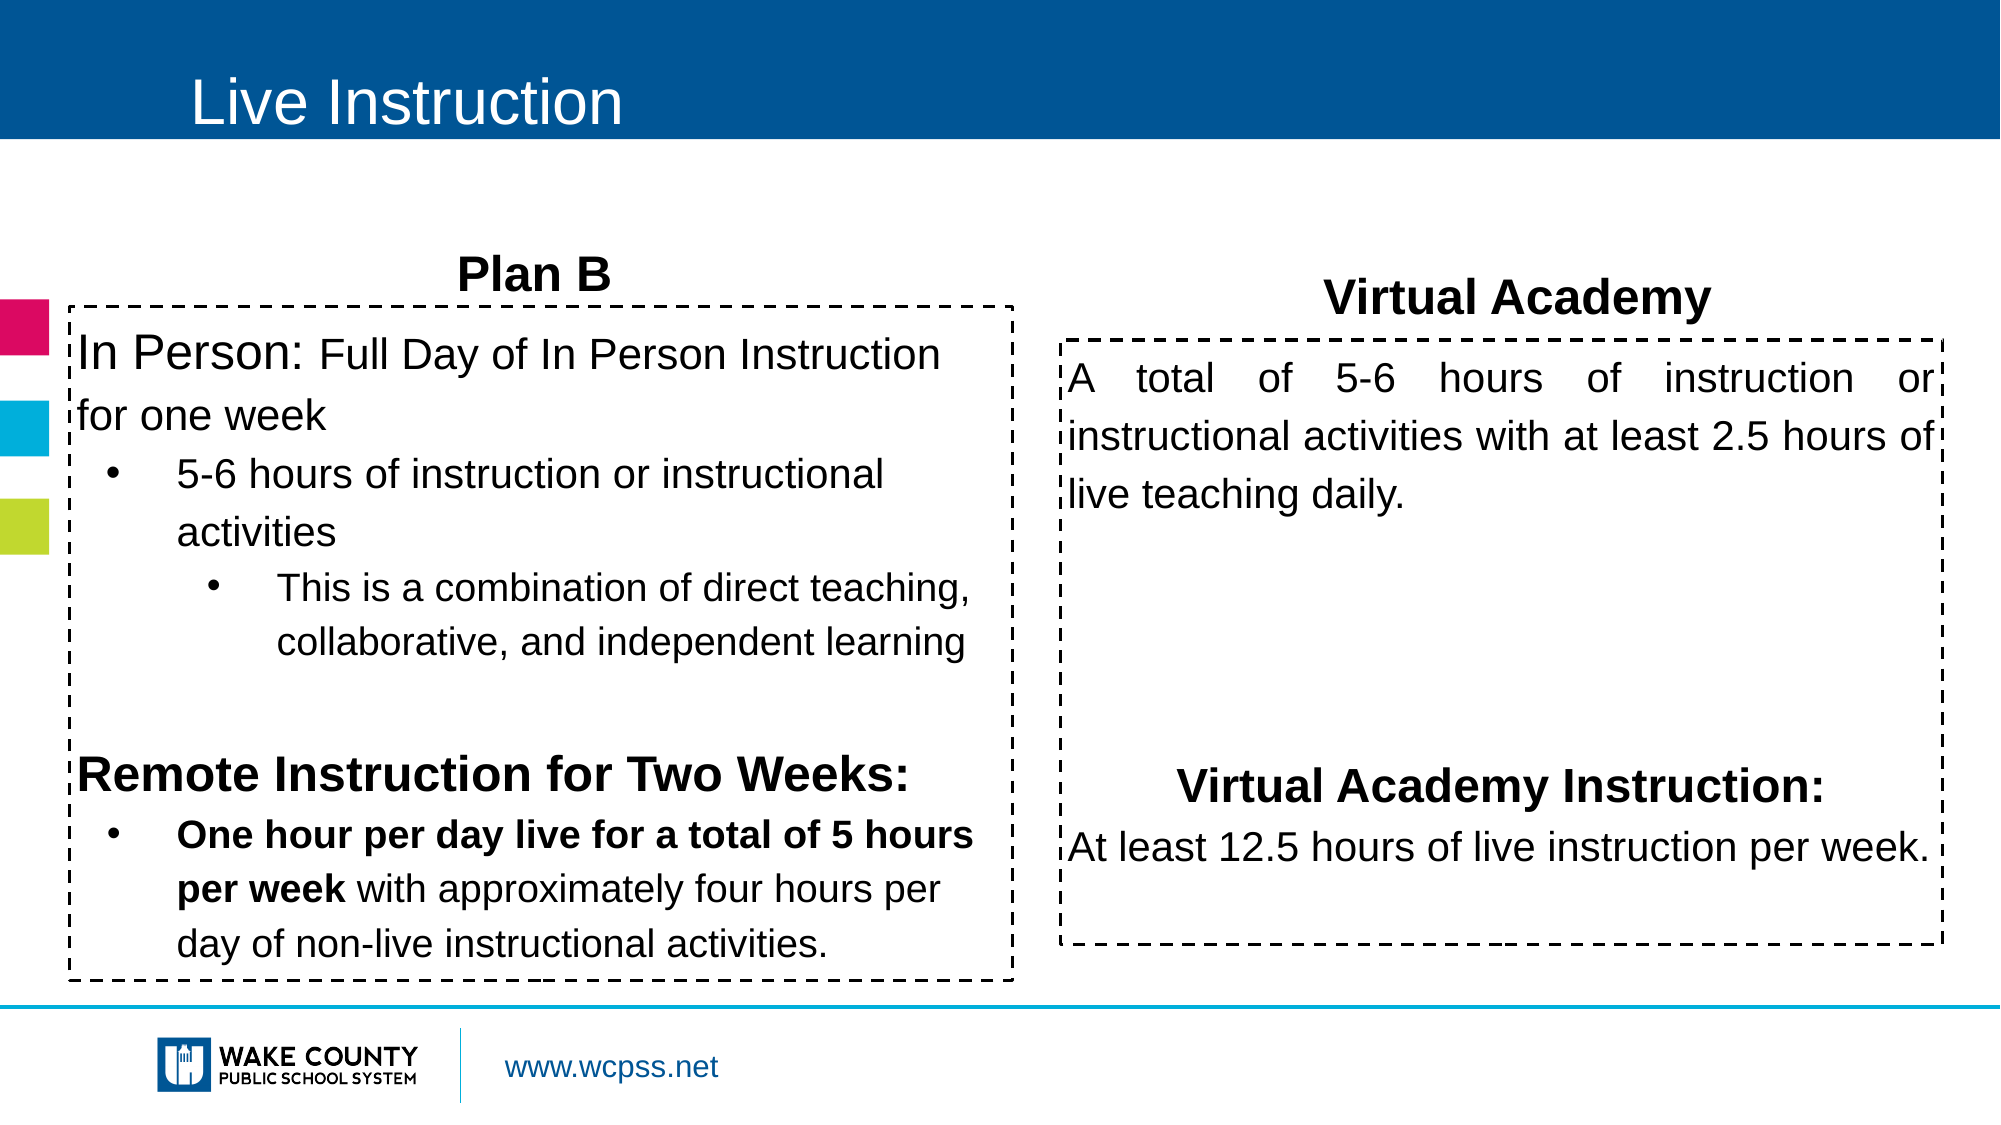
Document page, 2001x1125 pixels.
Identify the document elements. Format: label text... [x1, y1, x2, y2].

list In Person: Full Day of In Person Instruction for one week 5-6 hours of instruction or instructional activities This is a combination of direct teaching, collaborative, and independent learning Remote Instruction for Two Weeks: One hour per day live for a total of 5 hours per week with approximately four hours per day of non-live instructional activities. [69, 306, 1013, 981]
picture [151, 1028, 422, 1104]
list Virtual Academy [1092, 194, 1943, 330]
list Plan B [69, 171, 1000, 306]
list A total of 5-6 hours of instruction or instructional activities with at least 2.5 hours of live teaching daily. Virtual Academy Instruction: At least 12.5 hours of live instruction per week. [1060, 340, 1943, 945]
title Live Instruction [183, 23, 2000, 184]
